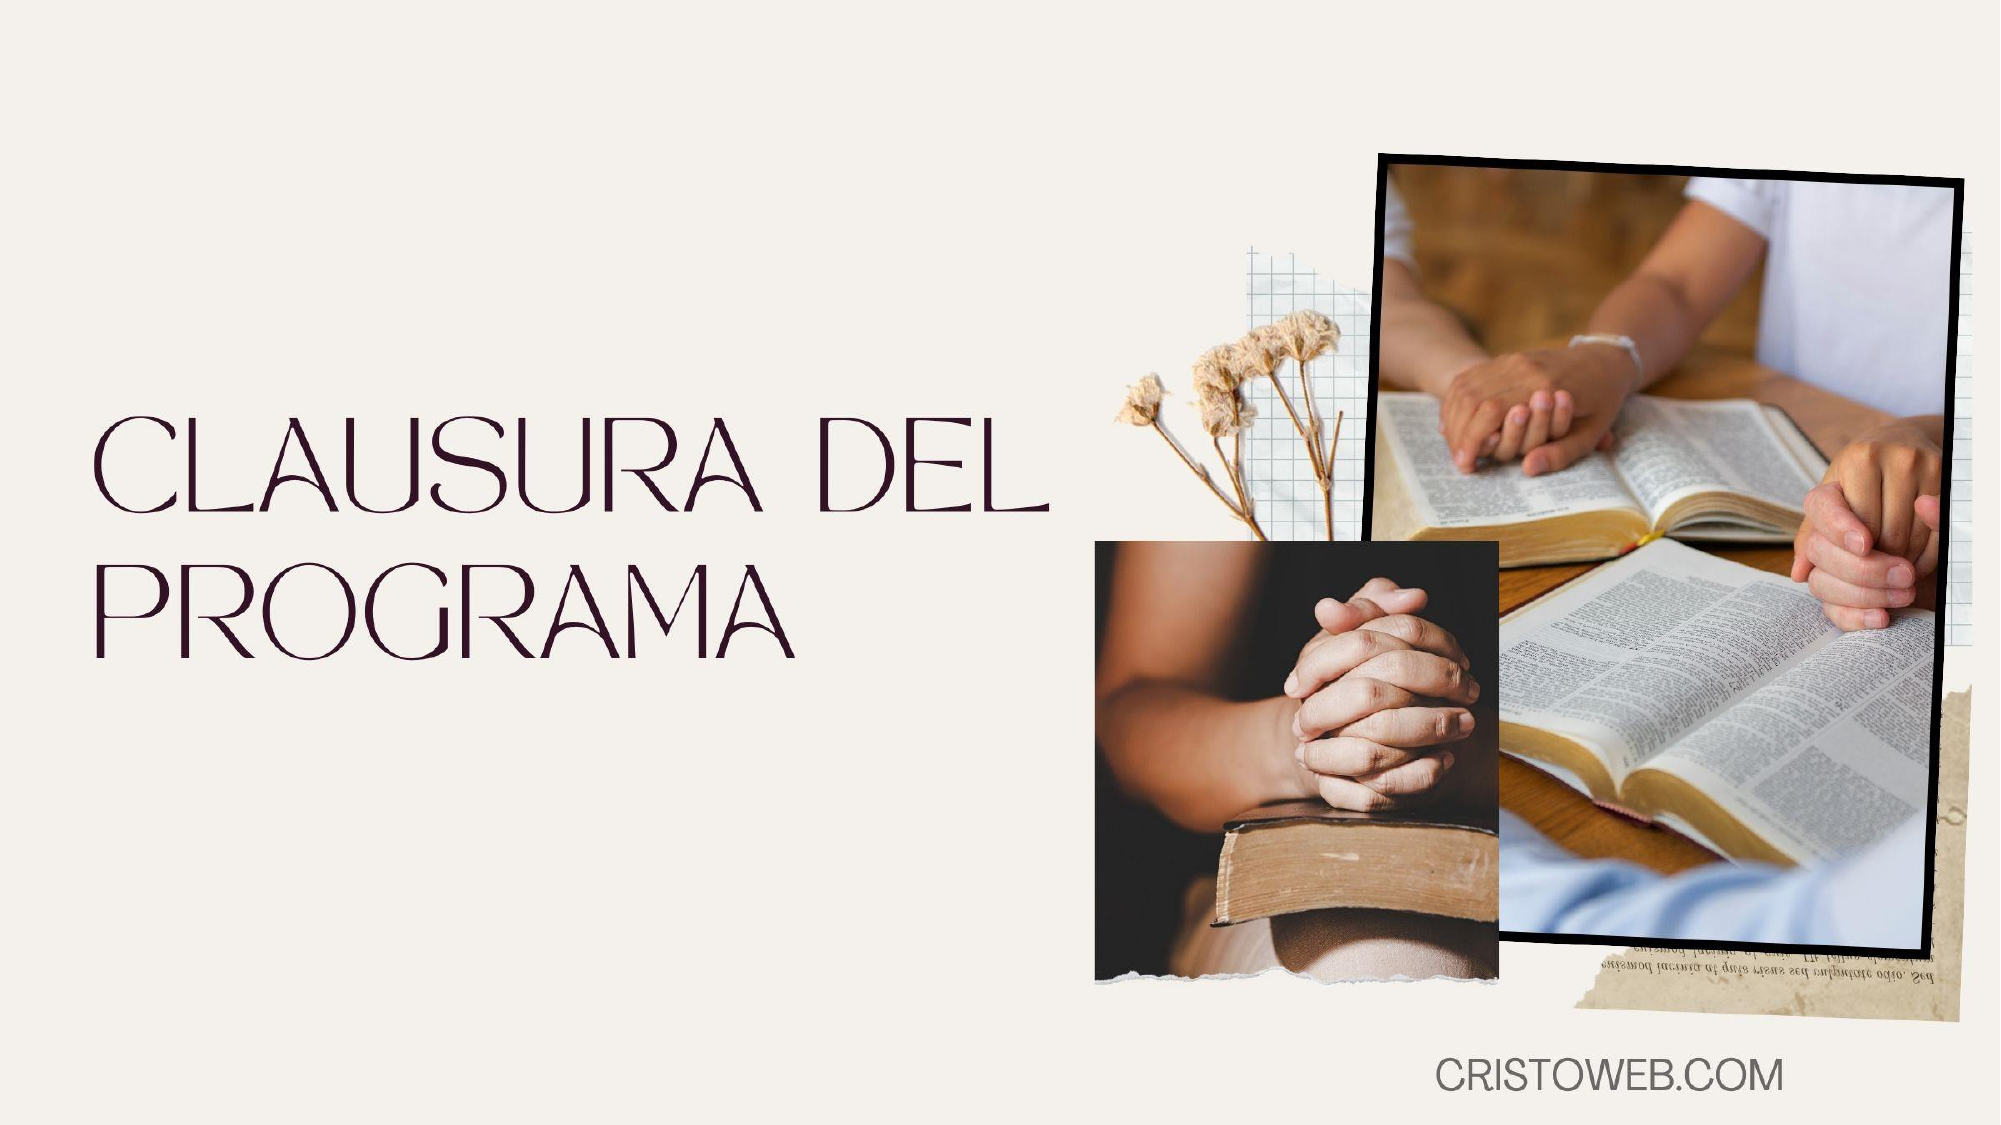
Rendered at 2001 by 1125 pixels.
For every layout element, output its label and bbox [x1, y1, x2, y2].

text_box [0, 0, 2000, 1125]
